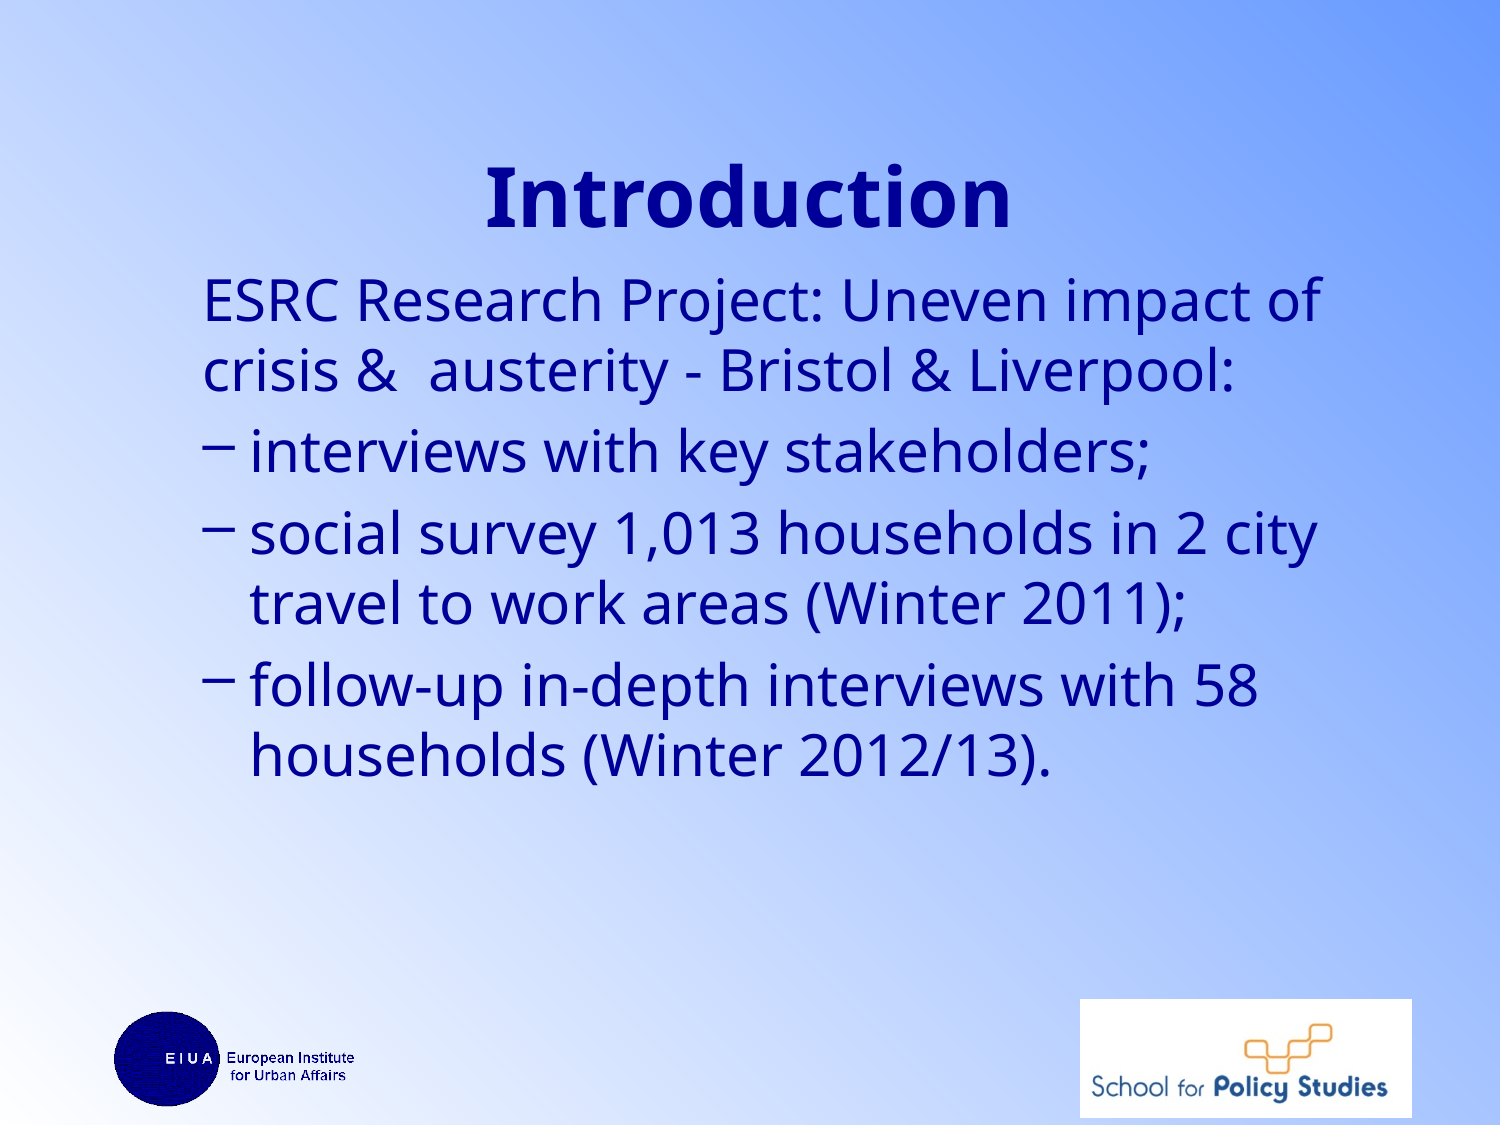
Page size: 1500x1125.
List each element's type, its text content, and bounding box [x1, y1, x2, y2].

list ESRC Research Project: Uneven impact of crisis & austerity - Bristol & Liverpool: interviews with key stakeholders; social survey 1,013 households in 2 city travel to work areas (Winter 2011); follow-up in-depth interviews with 58 households (Winter 2012/13). [112, 255, 1388, 1000]
picture [99, 1000, 363, 1125]
picture [1080, 999, 1412, 1119]
title Introduction [112, 99, 1388, 255]
